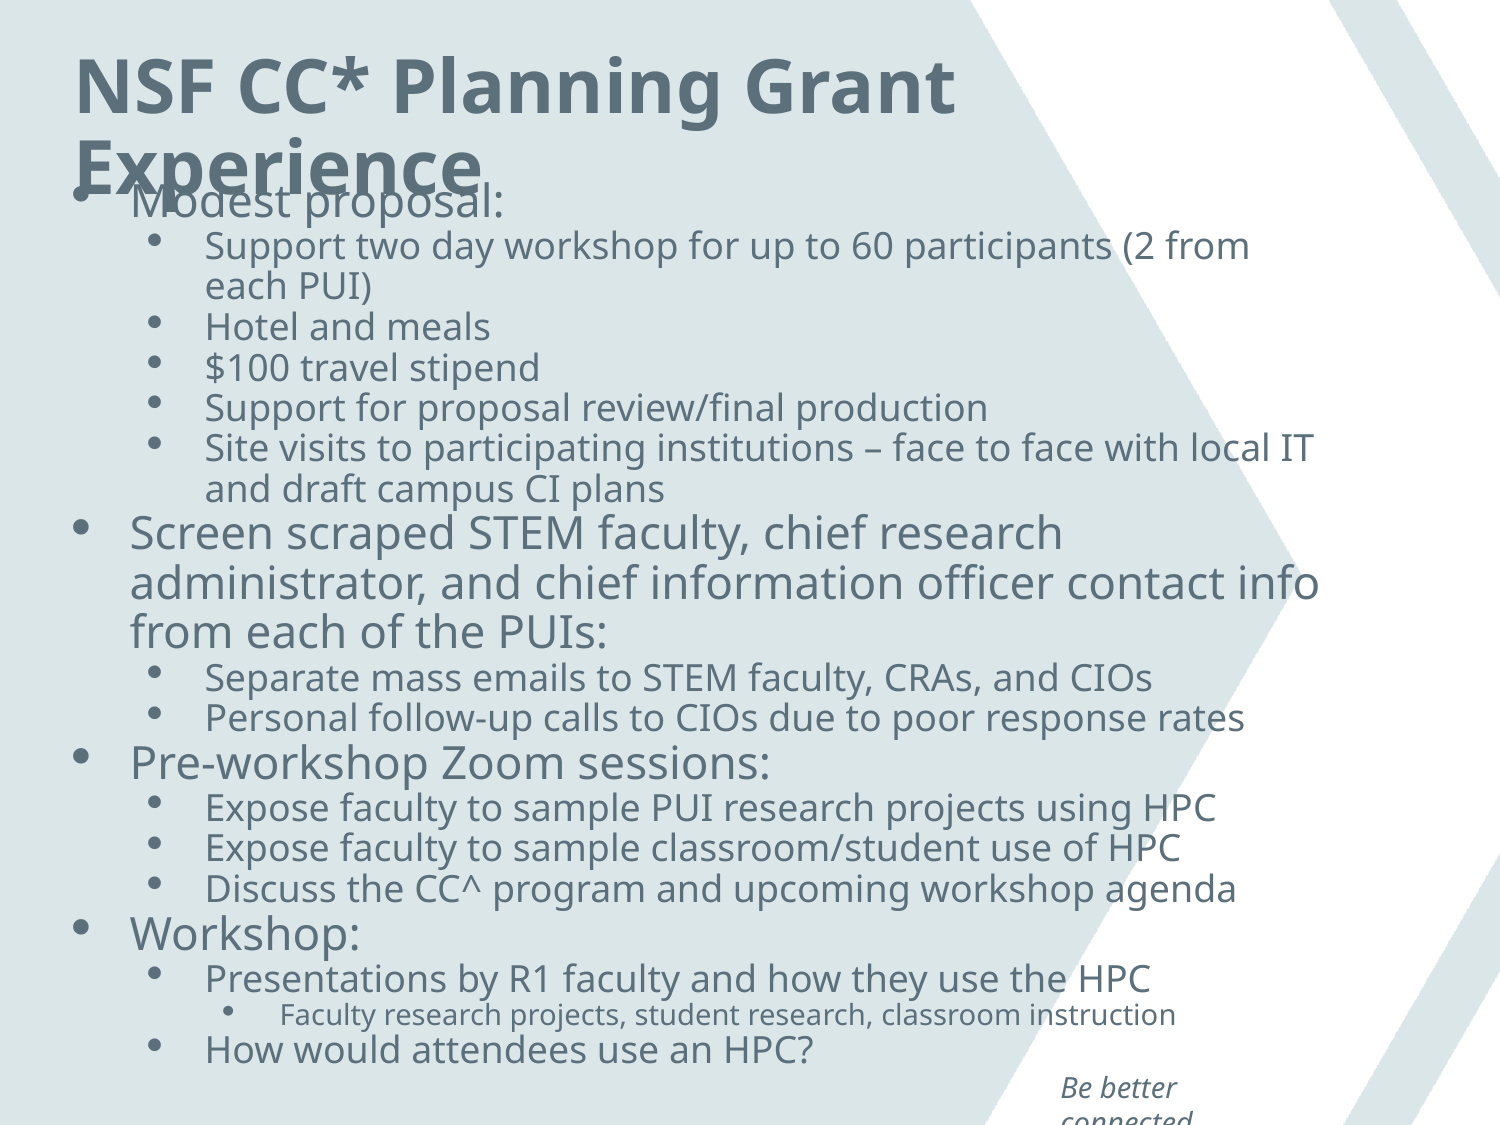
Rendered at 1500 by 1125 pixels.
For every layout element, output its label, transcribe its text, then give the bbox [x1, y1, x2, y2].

picture [0, 0, 1500, 1125]
title NSF CC* Planning Grant Experience [58, 41, 1338, 139]
picture [1112, 1119, 1120, 1125]
picture [1077, 1119, 1085, 1125]
picture [1095, 1119, 1103, 1125]
list Modest proposal: Support two day workshop for up to 60 participants (2 from each PUI) Hotel and meals $100 travel stipend Support for proposal review/final production Site visits to participating institutions – face to face with local IT and draft campus CI plans Screen scraped STEM faculty, chief research administrator, and chief information officer contact info from each of the PUIs: Separate mass emails to STEM faculty, CRAs, and CIOs Personal follow-up calls to CIOs due to poor response rates Pre-workshop Zoom sessions: Expose faculty to sample PUI research projects using HPC Expose faculty to sample classroom/student use of HPC Discuss the CC^ program and upcoming workshop agenda Workshop: Presentations by R1 faculty and how they use the HPC Faculty research projects, student research, classroom instruction How would attendees use an HPC? [58, 170, 1338, 1052]
picture [1179, 1119, 1187, 1125]
